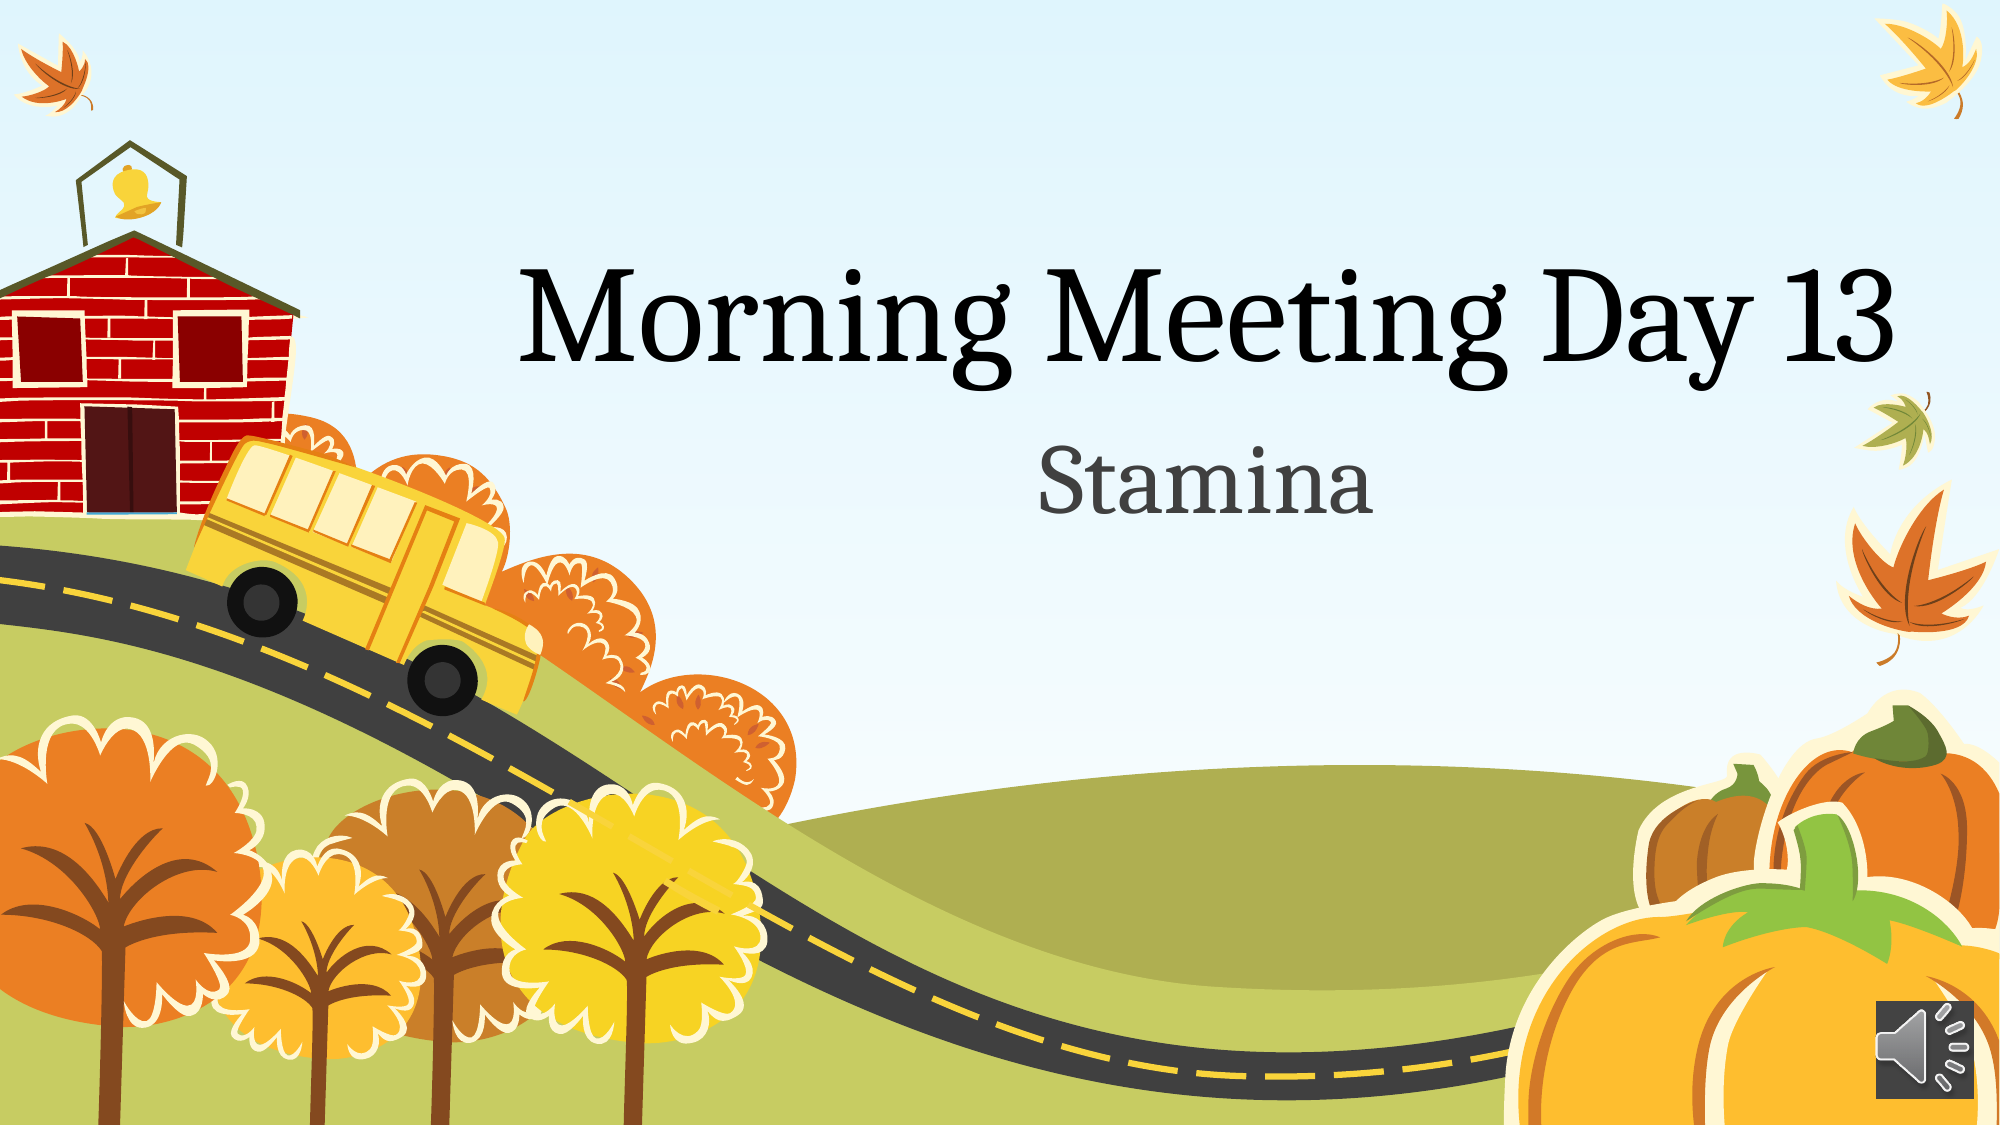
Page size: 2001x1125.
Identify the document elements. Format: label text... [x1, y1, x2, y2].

picture [1874, 999, 1975, 1100]
title Morning Meeting Day 13 [439, 27, 1976, 399]
subtitle Stamina [640, 406, 1775, 697]
